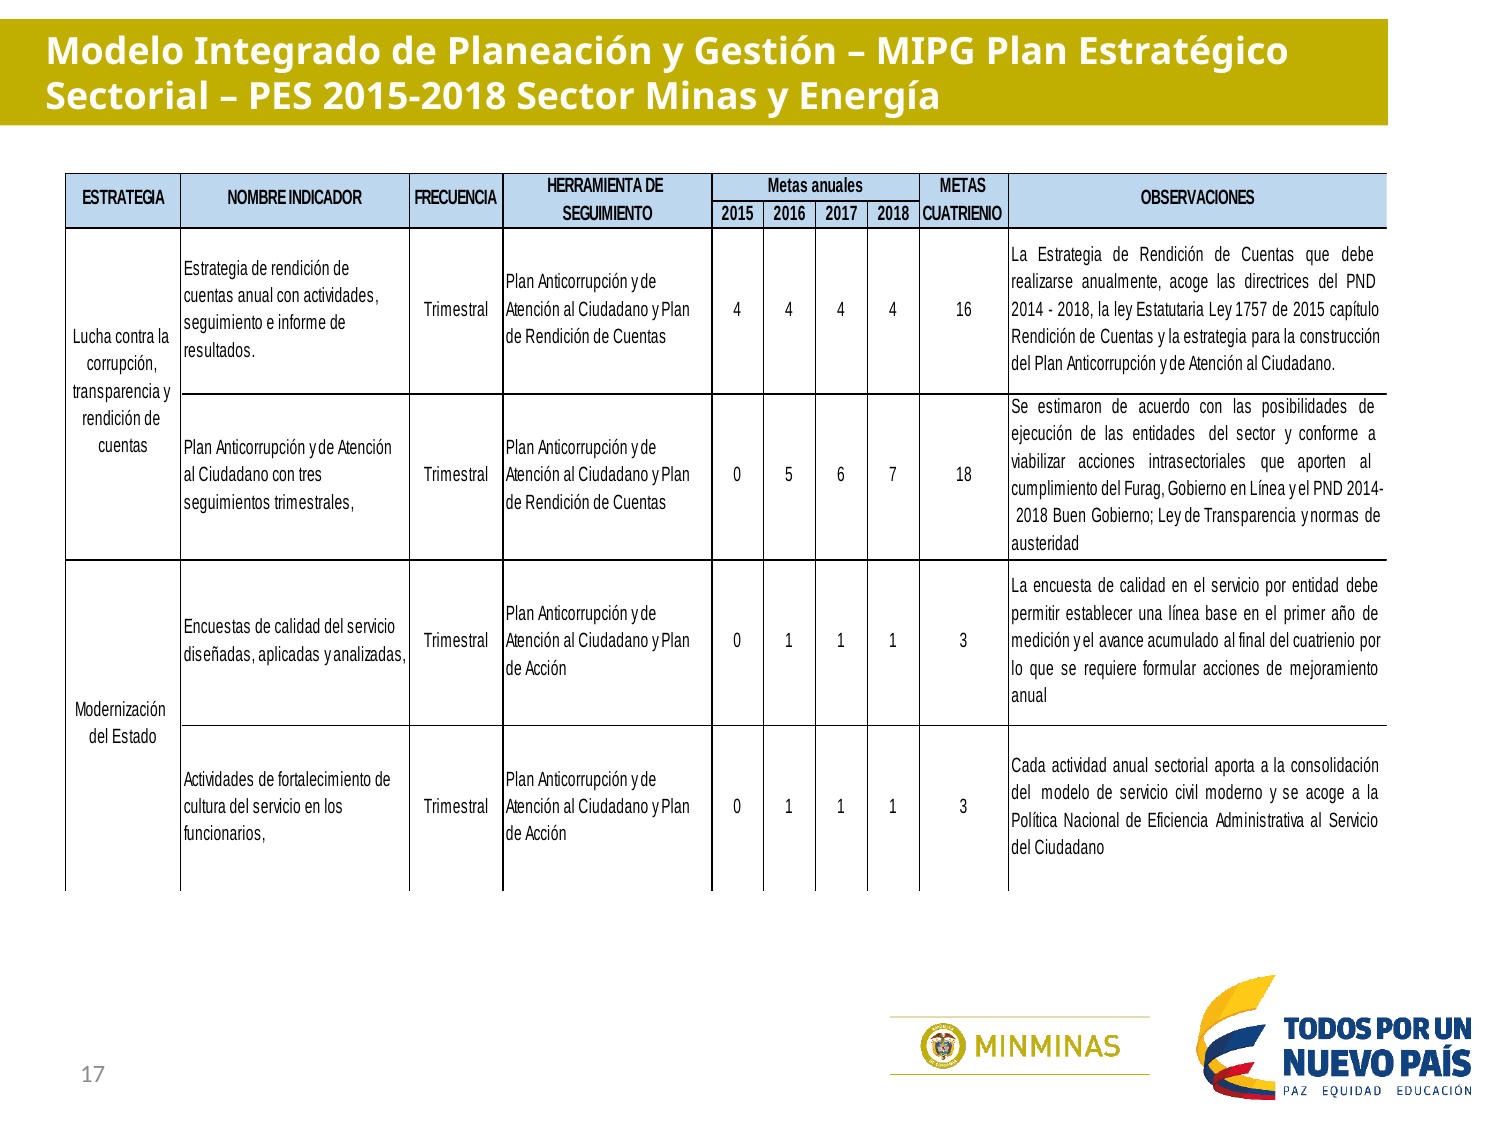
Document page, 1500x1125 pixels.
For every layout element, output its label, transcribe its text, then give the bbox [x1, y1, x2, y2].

picture [890, 975, 1471, 1100]
picture [64, 172, 1389, 893]
title Modelo Integrado de Planeación y Gestión – MIPG Plan Estratégico Sectorial – PES 2015-2018 Sector Minas y Energía [0, 19, 1388, 126]
